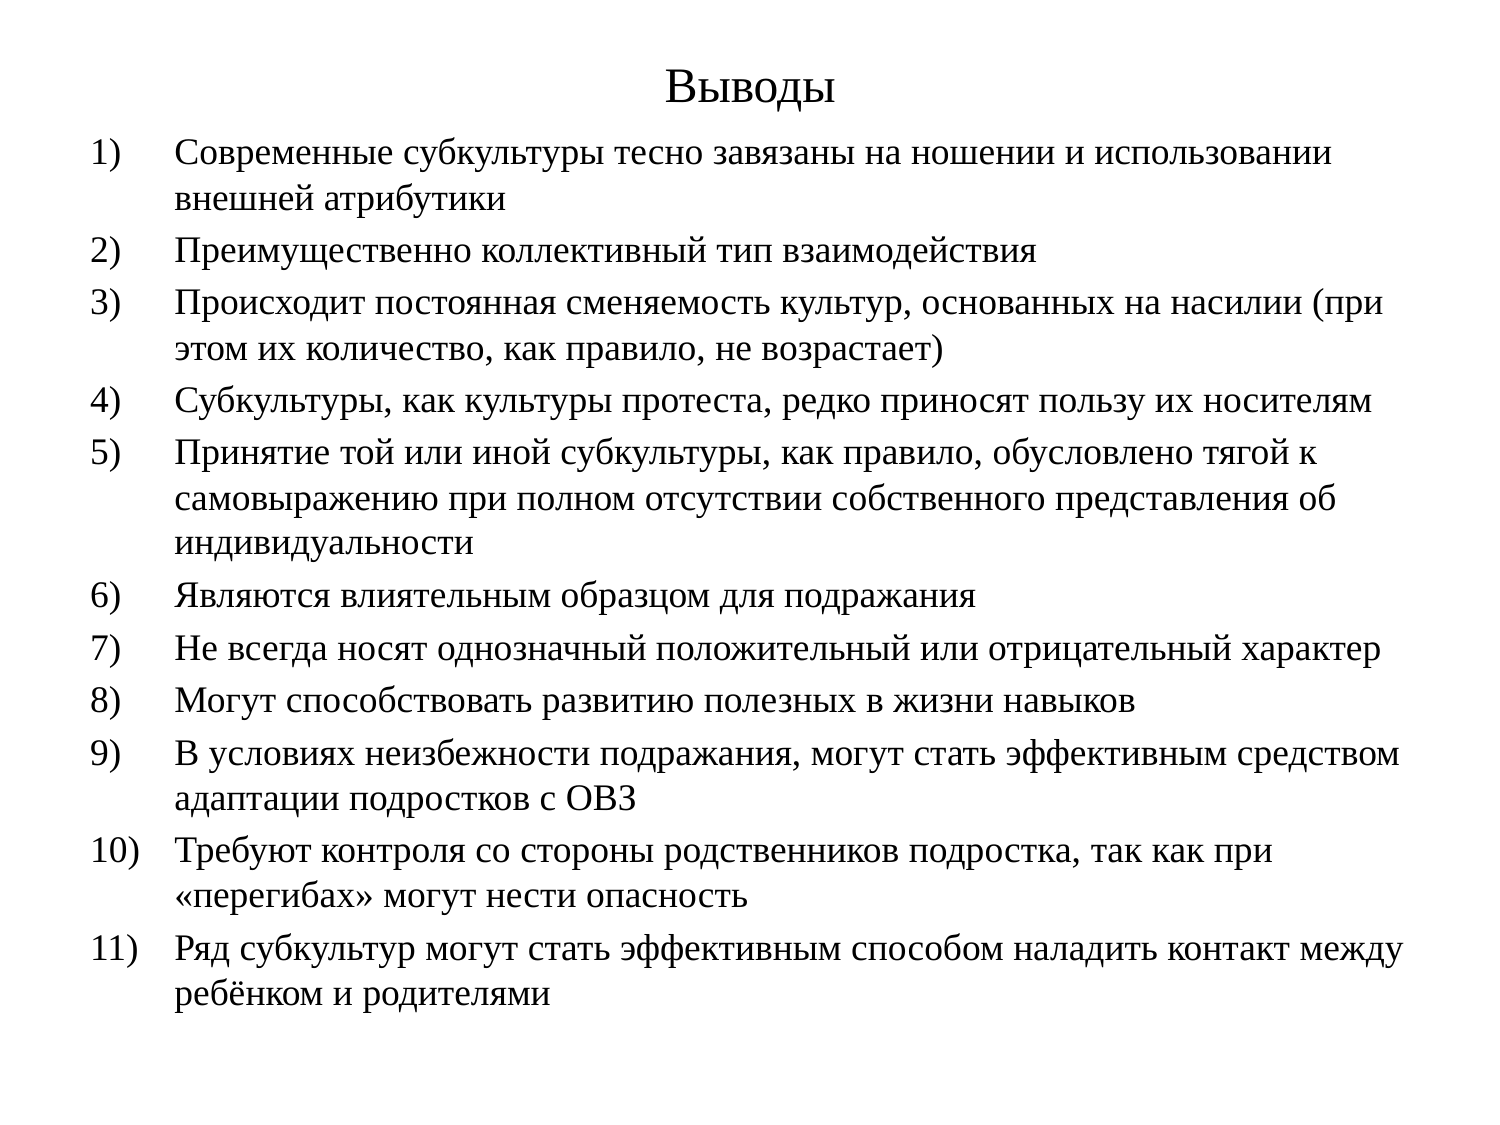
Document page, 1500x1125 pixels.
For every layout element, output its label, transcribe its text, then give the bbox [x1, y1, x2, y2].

title Выводы [75, 45, 1425, 120]
list Современные субкультуры тесно завязаны на ношении и использовании внешней атрибутики Преимущественно коллективный тип взаимодействия Происходит постоянная сменяемость культур, основанных на насилии (при этом их количество, как правило, не возрастает) Субкультуры, как культуры протеста, редко приносят пользу их носителям Принятие той или иной субкультуры, как правило, обусловлено тягой к самовыражению при полном отсутствии собственного представления об индивидуальности Являются влиятельным образцом для подражания Не всегда носят однозначный положительный или отрицательный характер Могут способствовать развитию полезных в жизни навыков В условиях неизбежности подражания, могут стать эффективным средством адаптации подростков с ОВЗ Требуют контроля со стороны родственников подростка, так как при «перегибах» могут нести опасность Ряд субкультур могут стать эффективным способом наладить контакт между ребёнком и родителями [75, 120, 1447, 1047]
